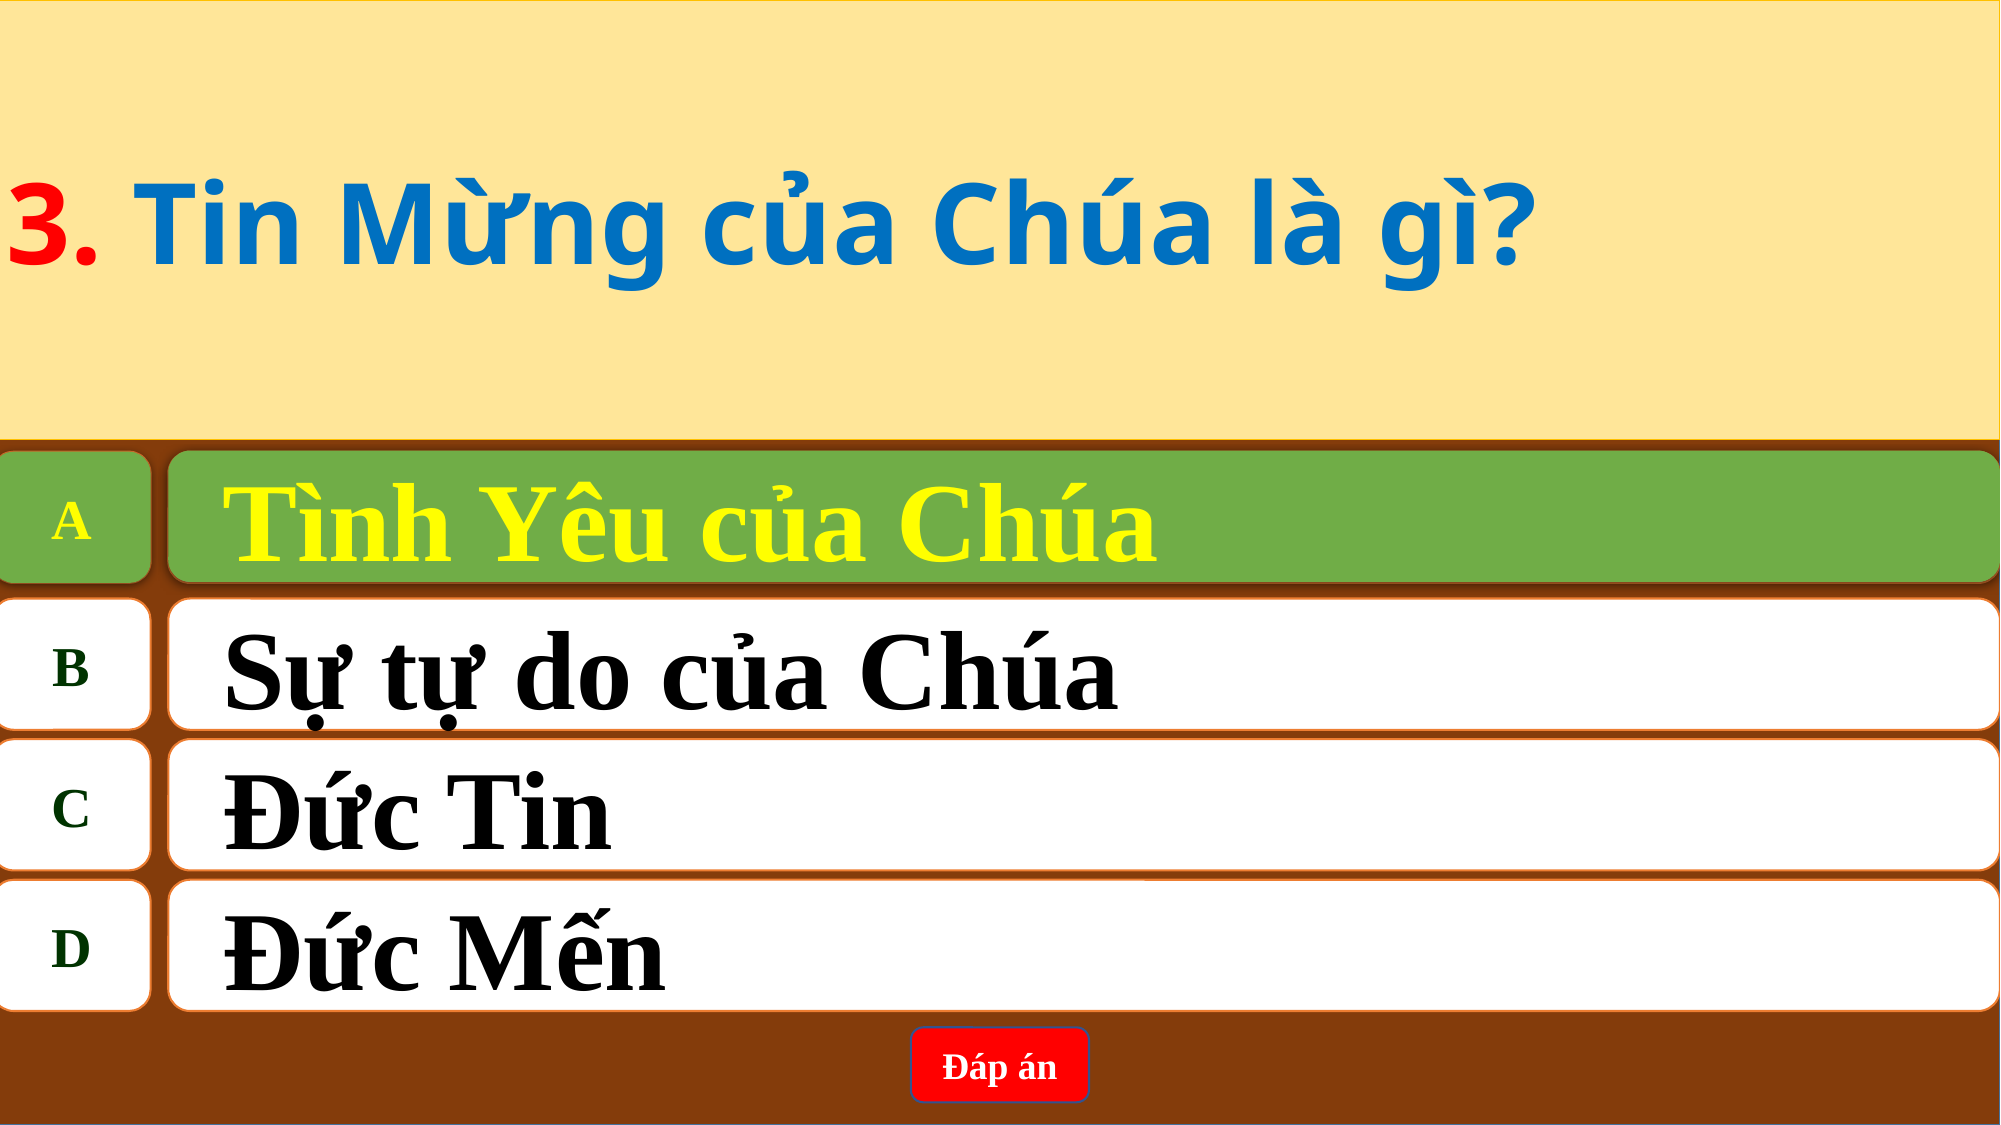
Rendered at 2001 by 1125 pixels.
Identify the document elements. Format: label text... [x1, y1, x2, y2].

text_box [0, 730, 2000, 739]
text_box [0, 583, 2000, 598]
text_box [0, 739, 2000, 871]
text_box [0, 598, 2000, 730]
text_box [0, 440, 2000, 450]
text_box [0, 871, 2000, 879]
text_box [0, 450, 2000, 583]
text_box [0, 1011, 2000, 1125]
text_box Đáp án [909, 1026, 1091, 1104]
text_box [0, 879, 2000, 1011]
text_box 3. Tin Mừng của Chúa là gì? [0, 0, 2000, 440]
